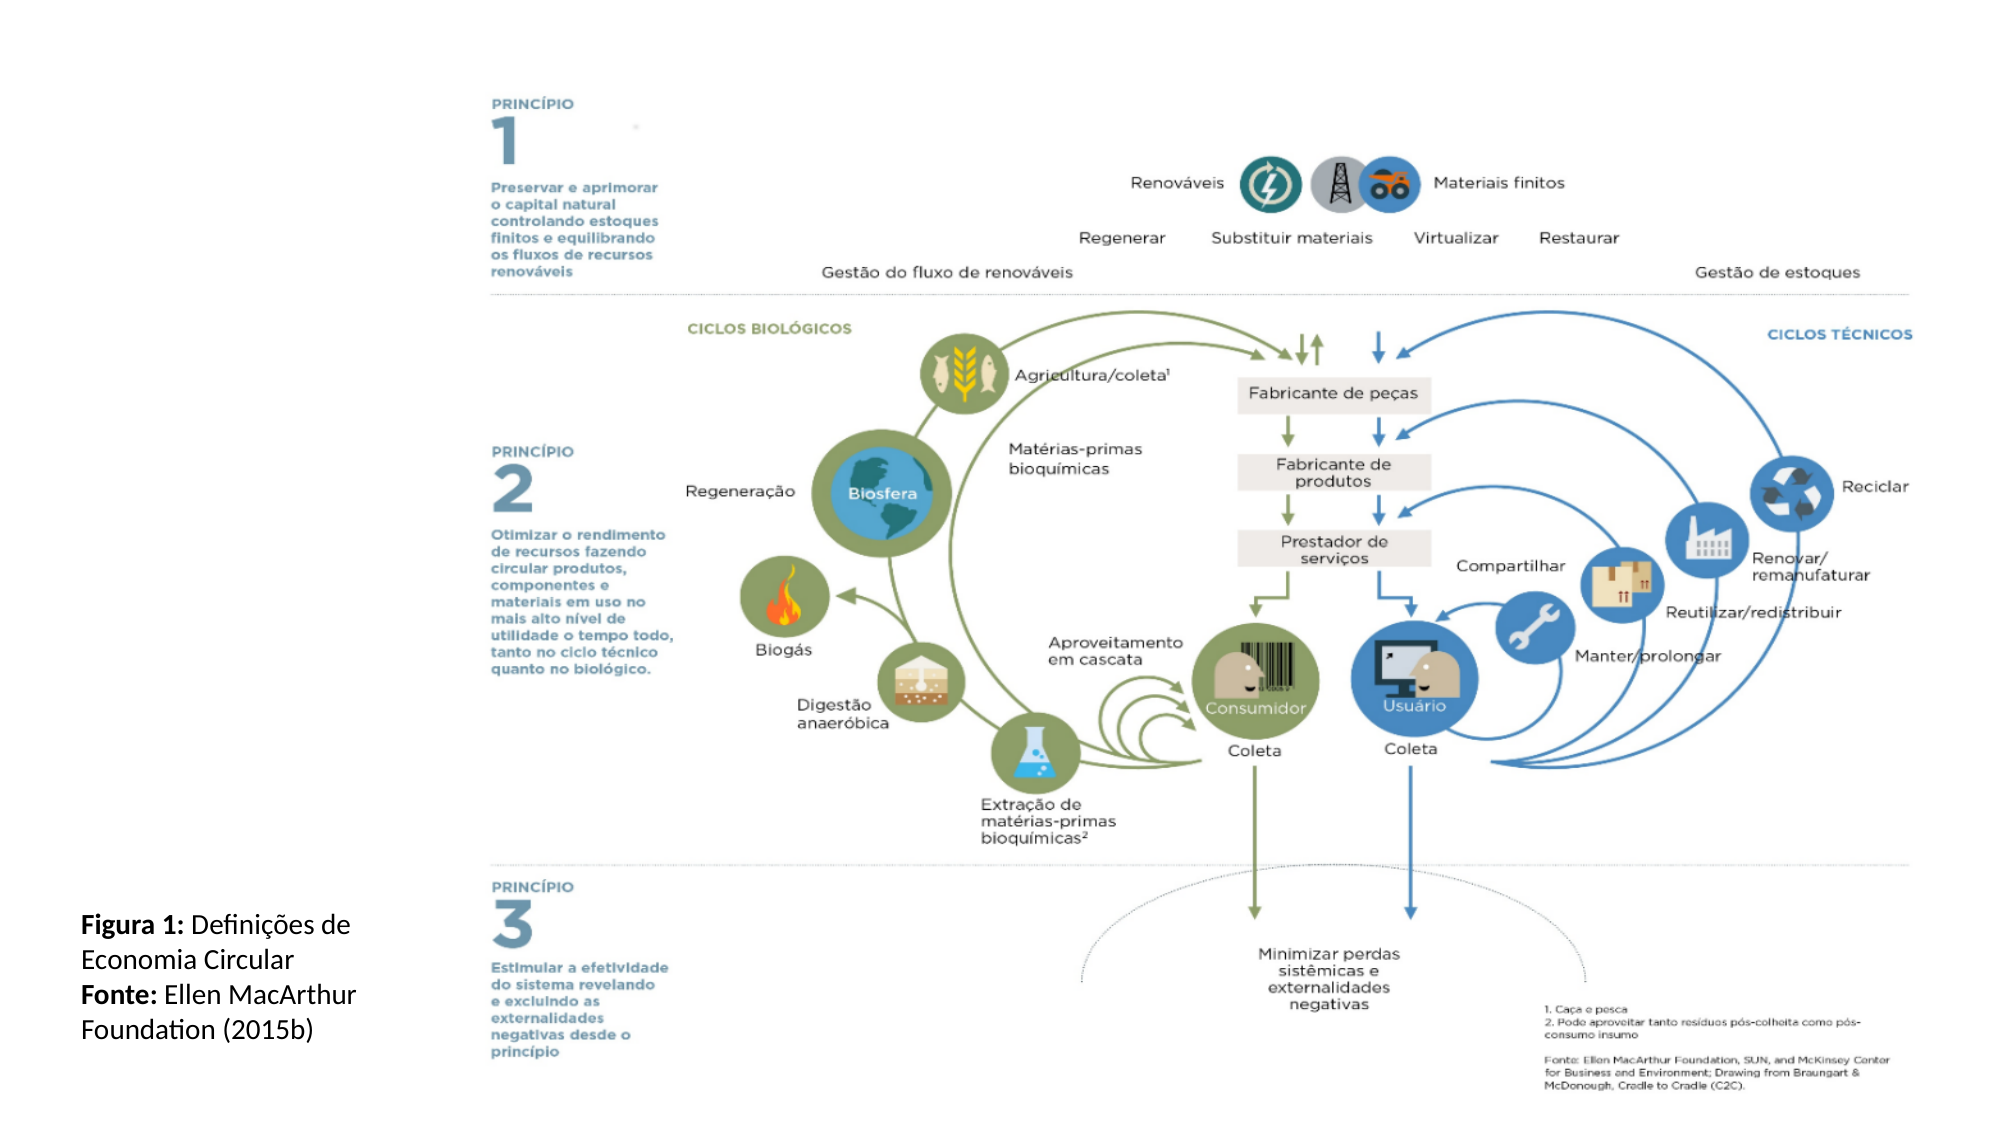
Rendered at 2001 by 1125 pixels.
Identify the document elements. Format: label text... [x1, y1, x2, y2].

text_box Figura 1: Definições de Economia Circular Fonte: Ellen MacArthur Foundation (2015b) [65, 897, 422, 1053]
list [422, 81, 1961, 1125]
